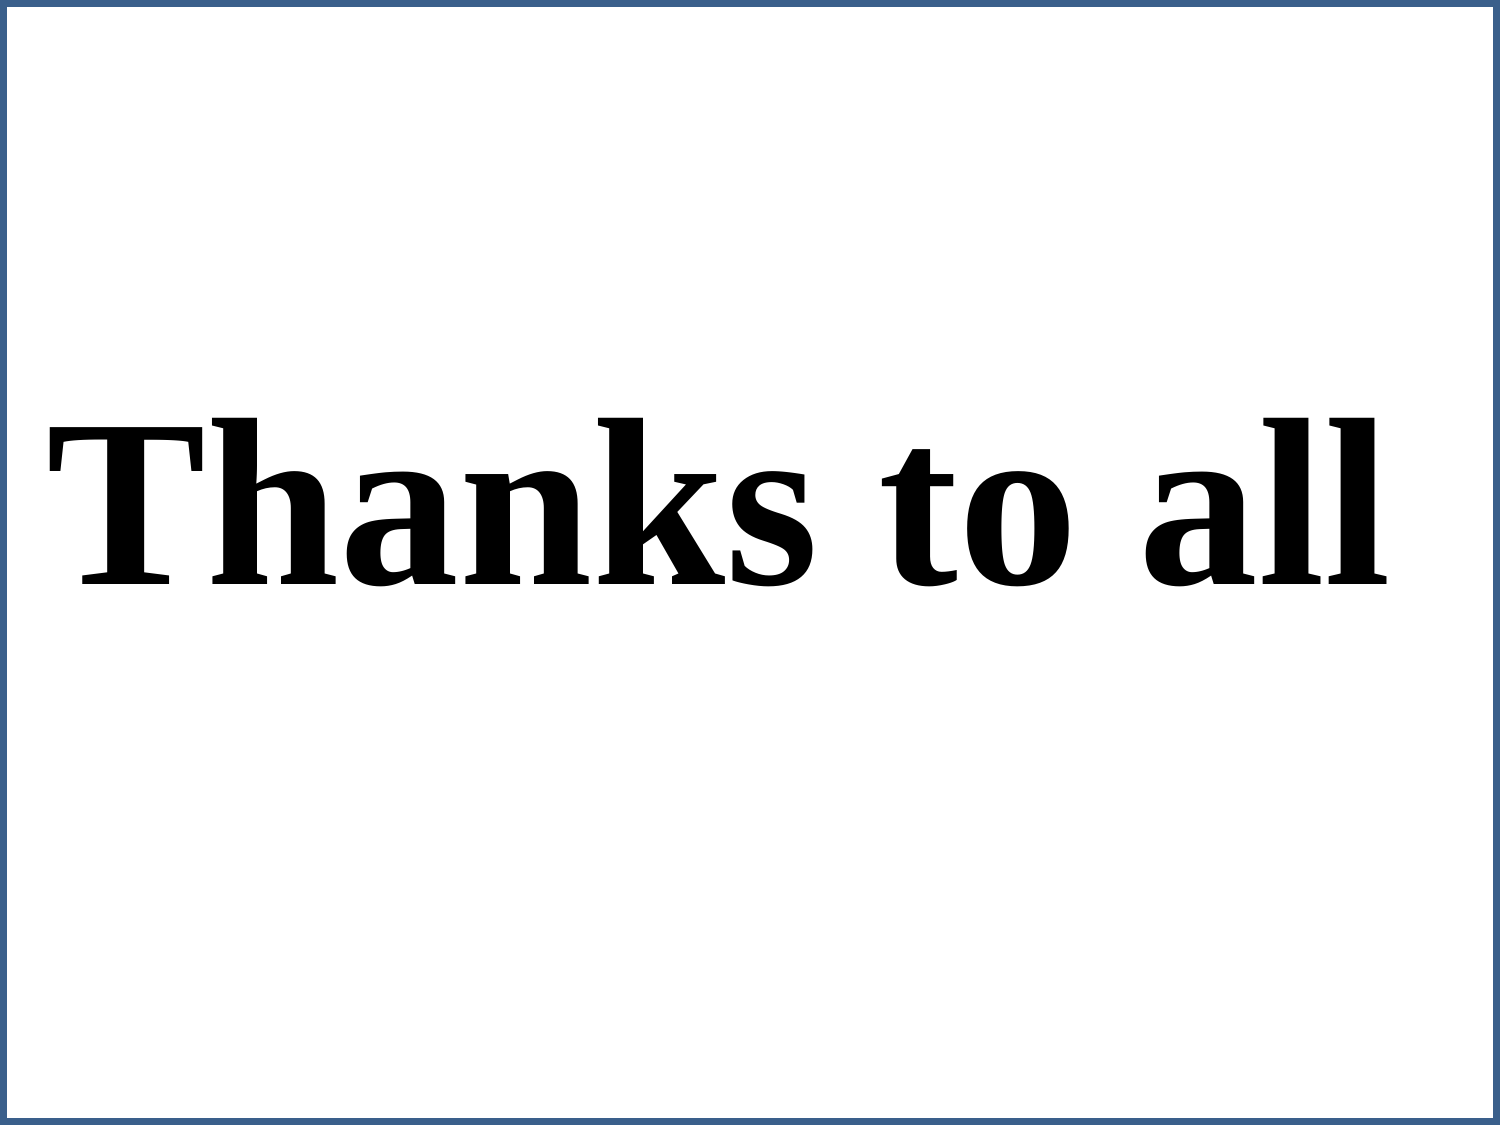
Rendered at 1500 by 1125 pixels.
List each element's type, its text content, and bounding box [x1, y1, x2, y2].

text_box [0, 0, 1500, 1125]
text_box Thanks to all [32, 337, 1407, 640]
